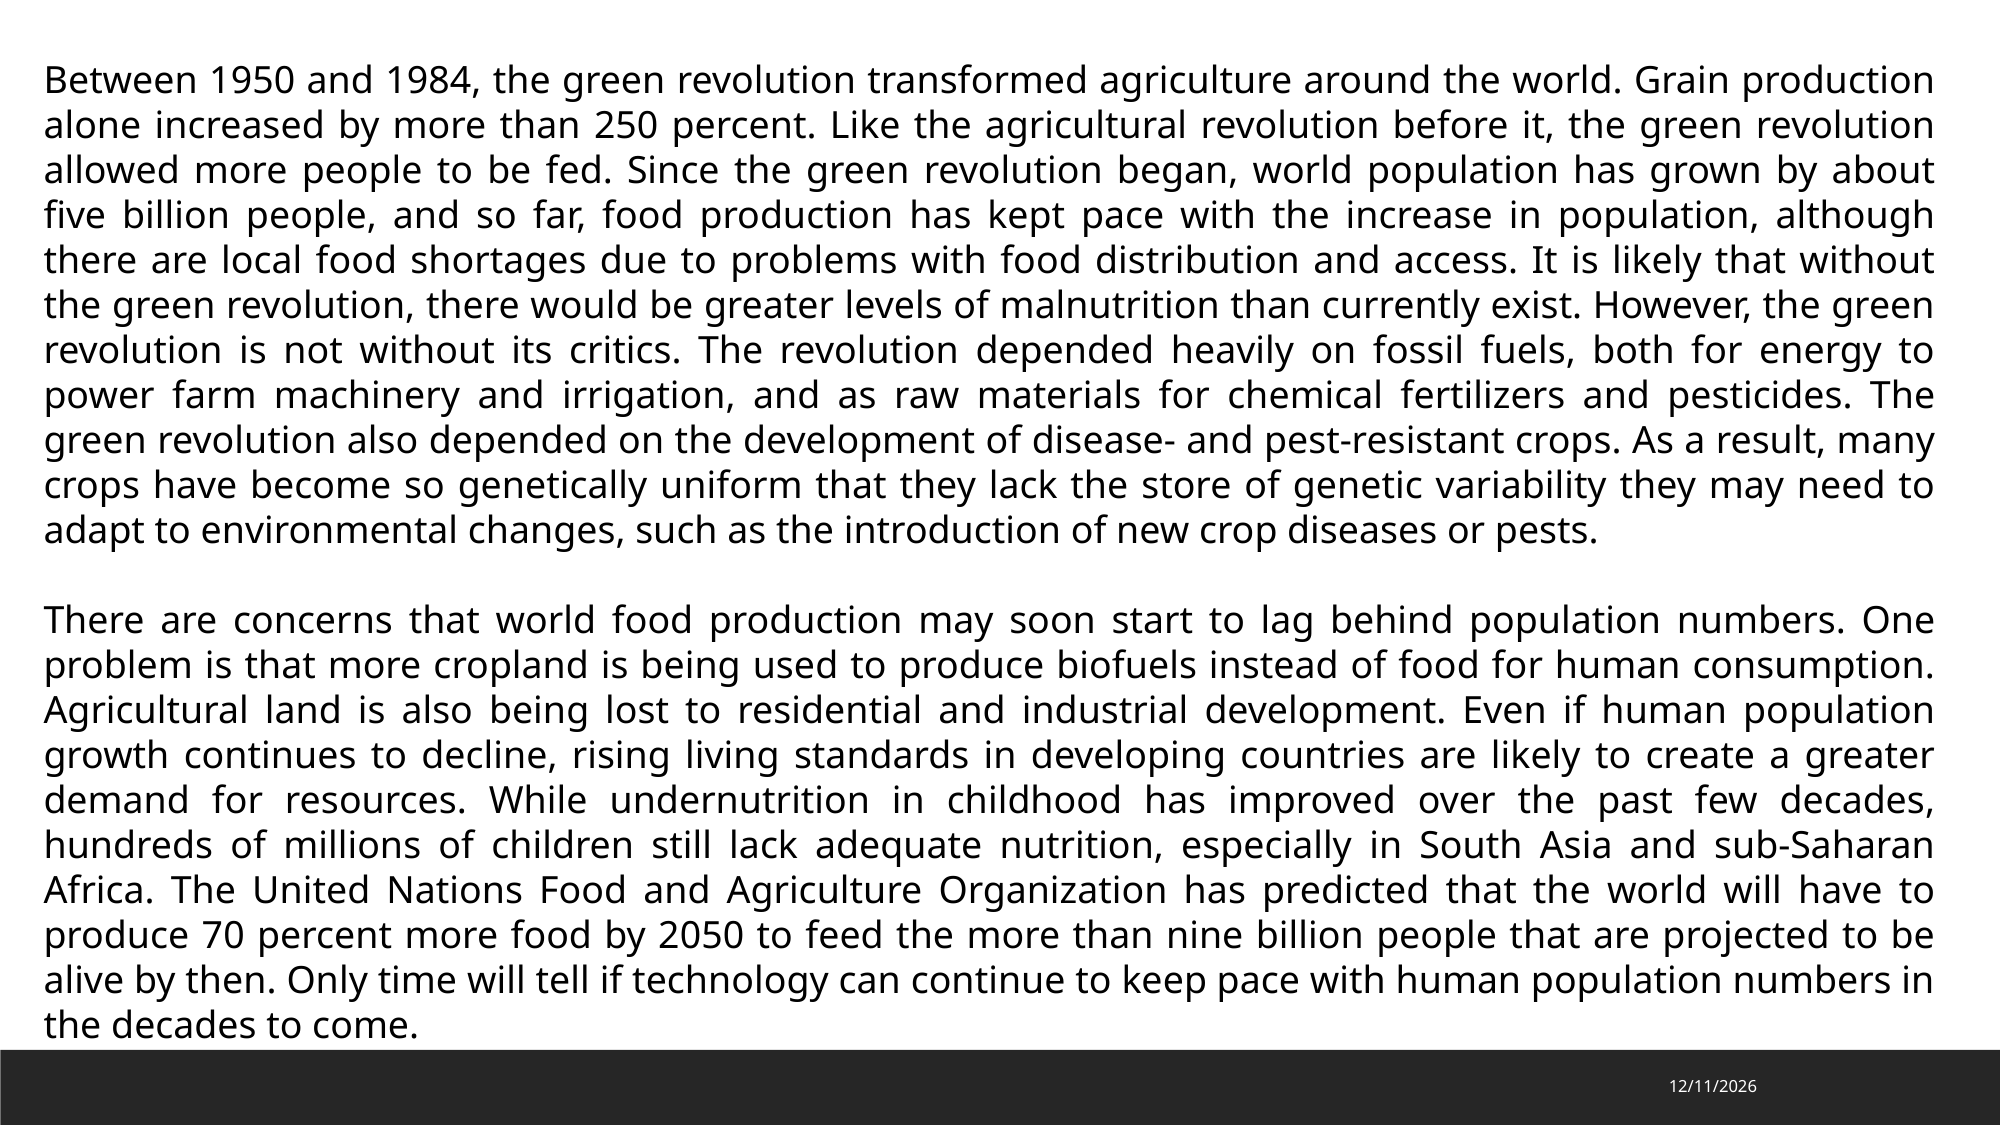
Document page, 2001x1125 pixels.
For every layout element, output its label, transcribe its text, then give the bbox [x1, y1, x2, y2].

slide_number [1348, 1057, 1773, 1118]
text_box Between 1950 and 1984, the green revolution transformed agriculture around the world. Grain production alone increased by more than 250 percent. Like the agricultural revolution before it, the green revolution allowed more people to be fed. Since the green revolution began, world population has grown by about five billion people, and so far, food production has kept pace with the increase in population, although there are local food shortages due to problems with food distribution and access. It is likely that without the green revolution, there would be greater levels of malnutrition than currently exist. However, the green revolution is not without its critics. The revolution depended heavily on fossil fuels, both for energy to power farm machinery and irrigation, and as raw materials for chemical fertilizers and pesticides. The green revolution also depended on the development of disease- and pest-resistant crops. As a result, many crops have become so genetically uniform that they lack the store of genetic variability they may need to adapt to environmental changes, such as the introduction of new crop diseases or pests. There are concerns that world food production may soon start to lag behind population numbers. One problem is that more cropland is being used to produce biofuels instead of food for human consumption. Agricultural land is also being lost to residential and industrial development. Even if human population growth continues to decline, rising living standards in developing countries are likely to create a greater demand for resources. While undernutrition in childhood has improved over the past few decades, hundreds of millions of children still lack adequate nutrition, especially in South Asia and sub-Saharan Africa. The United Nations Food and Agriculture Organization has predicted that the world will have to produce 70 percent more food by 2050 to feed the more than nine billion people that are projected to be alive by then. Only time will tell if technology can continue to keep pace with human population numbers in the decades to come. [28, 48, 1952, 1054]
